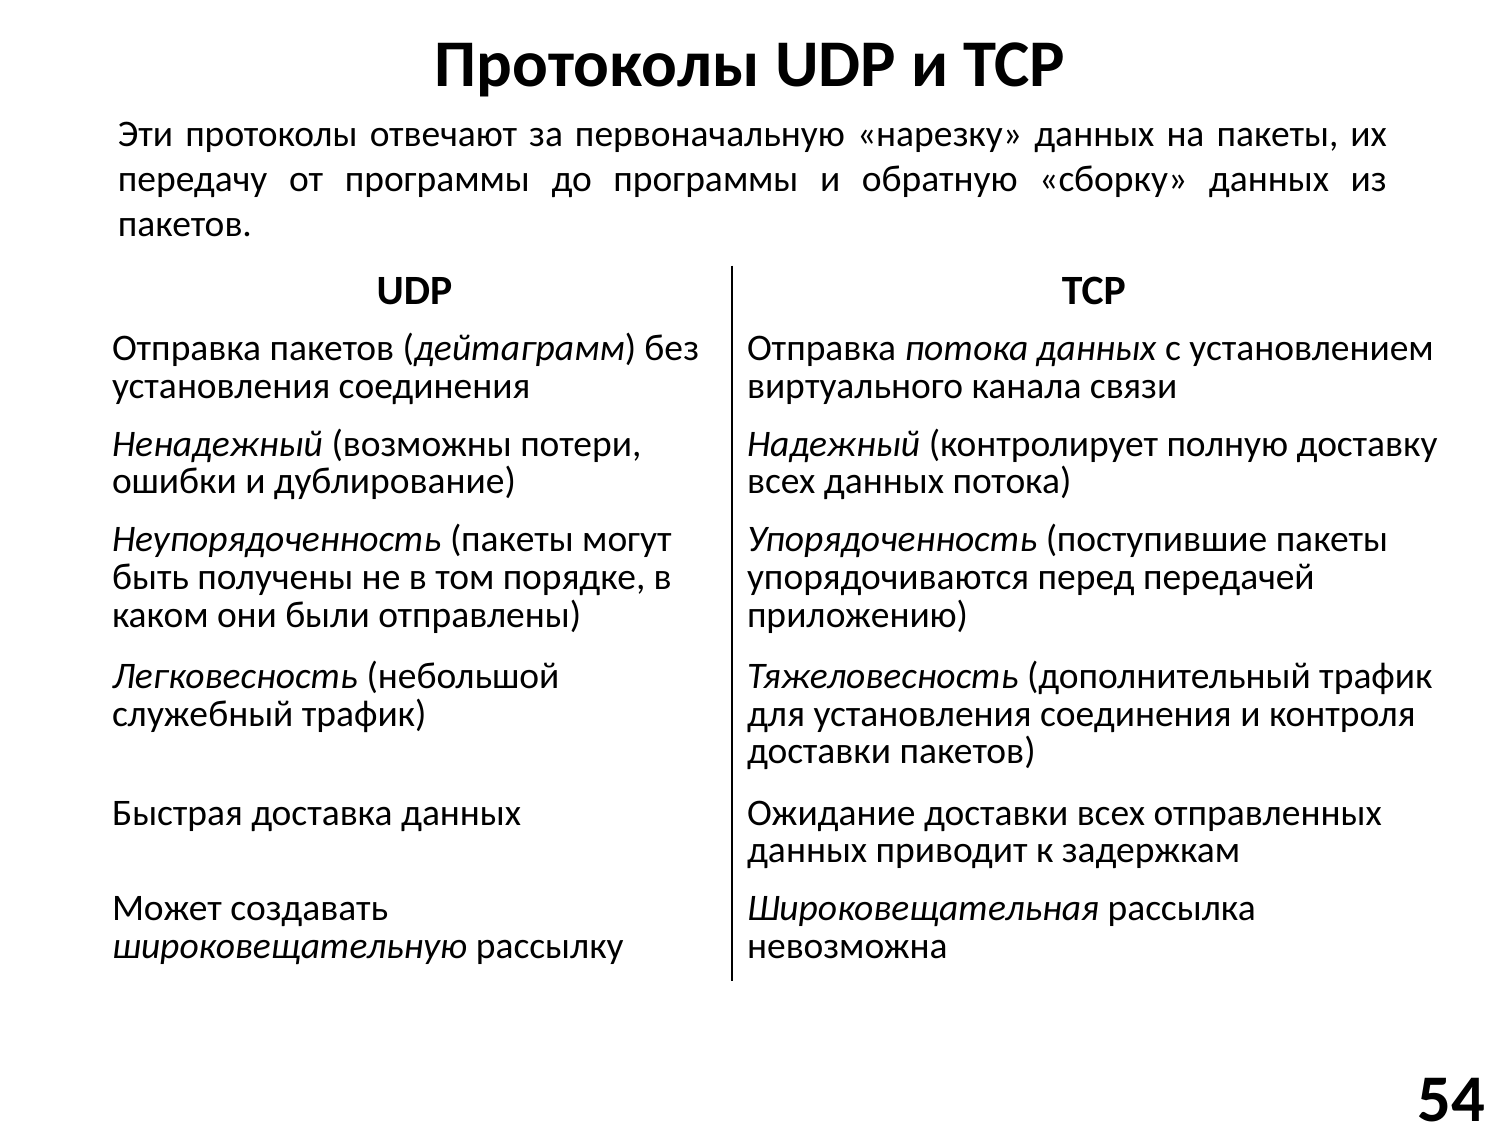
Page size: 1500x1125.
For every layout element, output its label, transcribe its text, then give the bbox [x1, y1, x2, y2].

table_cell Отправка пакетов (дейтаграмм) без установления соединения [97, 325, 731, 420]
table_cell Неупорядоченность (пакеты могут быть получены не в том порядке, в каком они были отправлены) [97, 516, 731, 653]
table_cell Может создавать широковещательную рассылку [97, 885, 731, 981]
table_cell Тяжеловесность (дополнительный трафик для установления соединения и контроля доставки пакетов) [733, 653, 1456, 790]
table_cell Широковещательная рассылка невозможна [733, 885, 1456, 981]
slide_number 54 [1328, 1065, 1500, 1125]
text_box Эти протоколы отвечают за первоначальную «нарезку» данных на пакеты, их передачу от программы до программы и обратную «сборку» данных из пакетов. [103, 101, 1403, 251]
table_header TCP [733, 266, 1456, 325]
table_cell Легковесность (небольшой служебный трафик) [97, 653, 731, 790]
table_cell Быстрая доставка данных [97, 790, 731, 885]
table_cell Ожидание доставки всех отправленных данных приводит к задержкам [733, 790, 1456, 885]
table_cell Упорядоченность (поступившие пакеты упорядочиваются перед передачей приложению) [733, 516, 1456, 653]
title Протоколы UDP и TCP [41, 7, 1459, 112]
table_cell Отправка потока данных с установлением виртуального канала связи [733, 325, 1456, 420]
table_cell Ненадежный (возможны потери, ошибки и дублирование) [97, 420, 731, 516]
table_header UDP [97, 266, 731, 325]
table_cell Надежный (контролирует полную доставку всех данных потока) [733, 420, 1456, 516]
